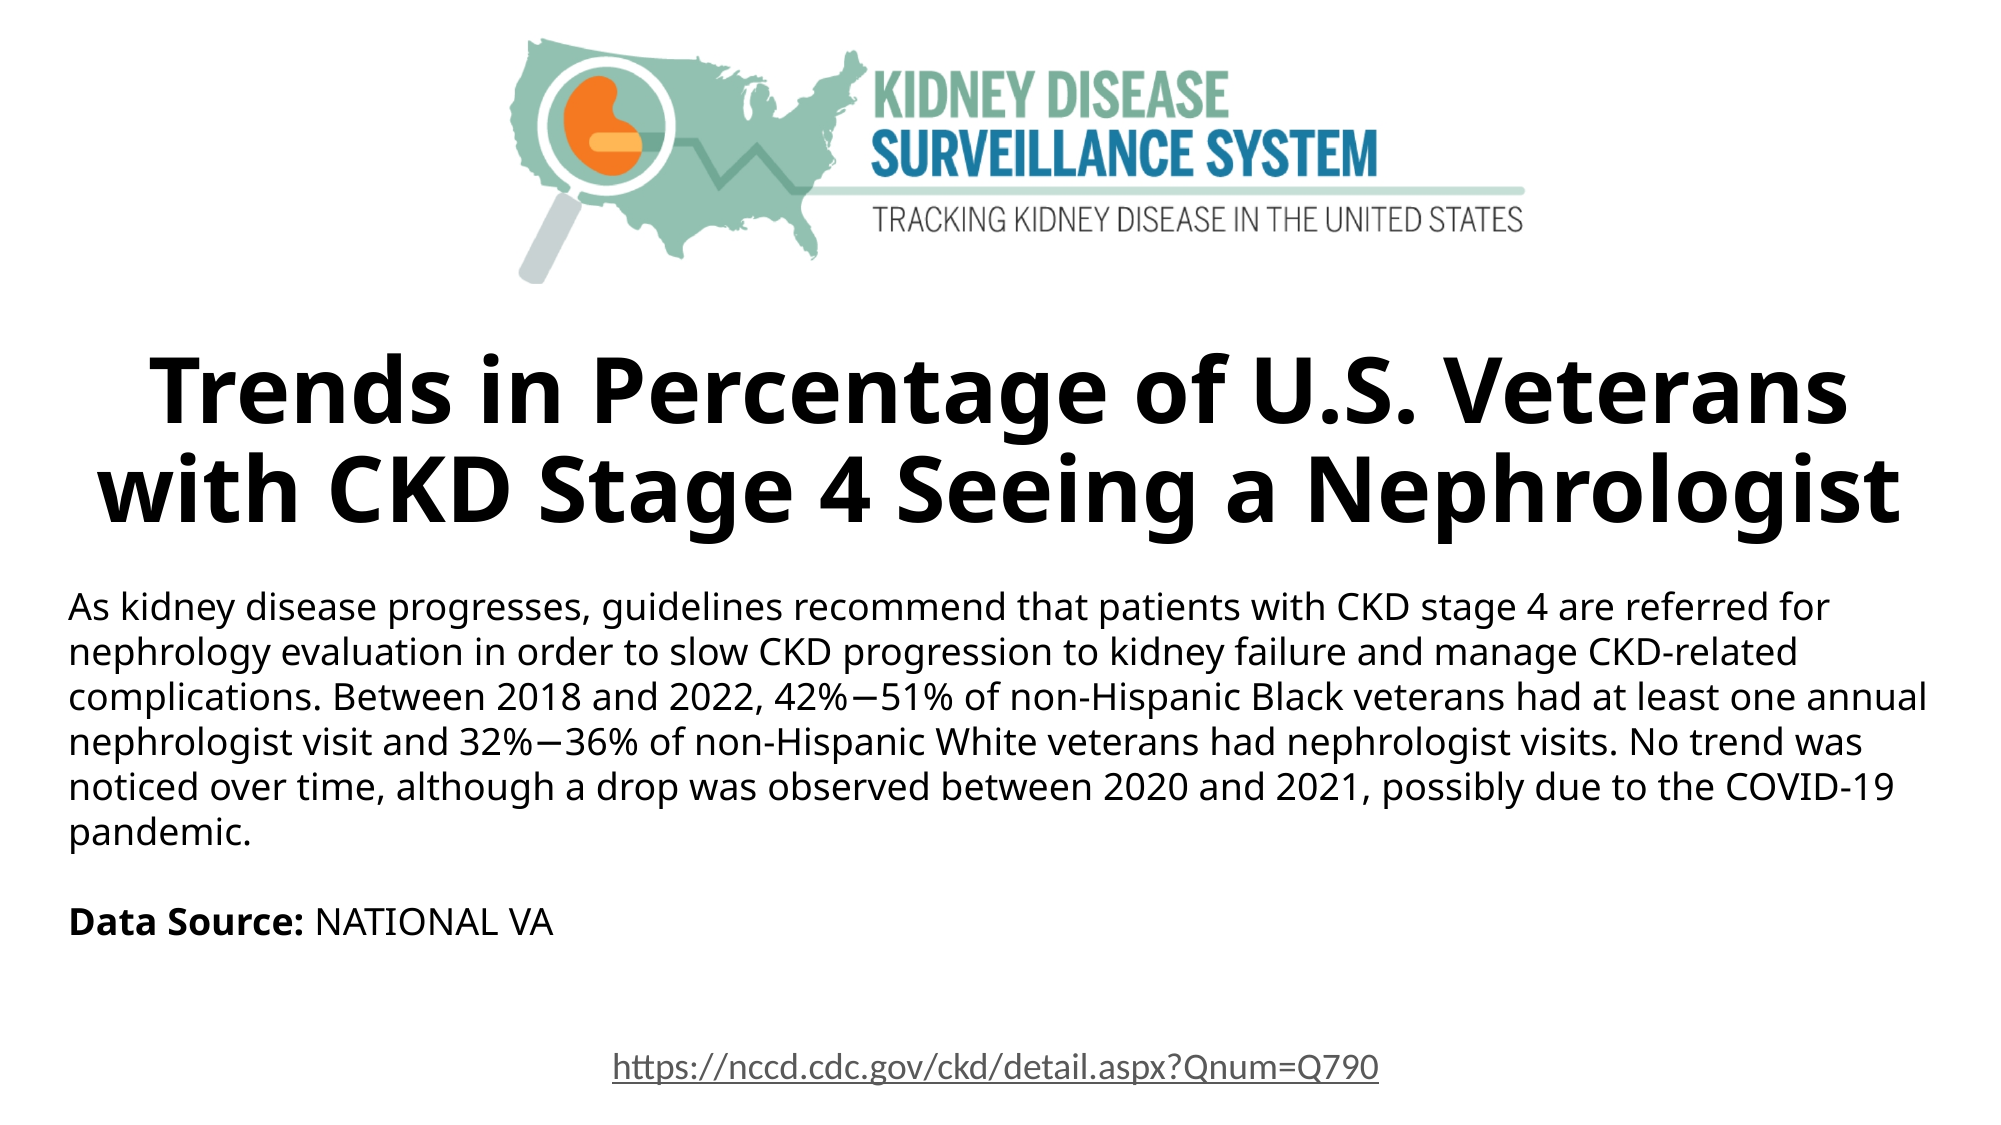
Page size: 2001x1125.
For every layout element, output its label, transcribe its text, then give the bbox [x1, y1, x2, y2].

text_box https://nccd.cdc.gov/ckd/detail.aspx?Qnum=Q790 [546, 1034, 1454, 1095]
text_box As kidney disease progresses, guidelines recommend that patients with CKD stage 4 are referred for nephrology evaluation in order to slow CKD progression to kidney failure and manage CKD-related complications. Between 2018 and 2022, 42%−51% of non-Hispanic Black veterans had at least one annual nephrologist visit and 32%−36% of non-Hispanic White veterans had nephrologist visits. No trend was noticed over time, although a drop was observed between 2020 and 2021, possibly due to the COVID-19 pandemic. Data Source: NATIONAL VA [53, 575, 1947, 996]
title Trends in Percentage of U.S. Veterans with CKD Stage 4 Seeing a Nephrologist [31, 333, 1969, 550]
picture [459, 0, 1541, 334]
